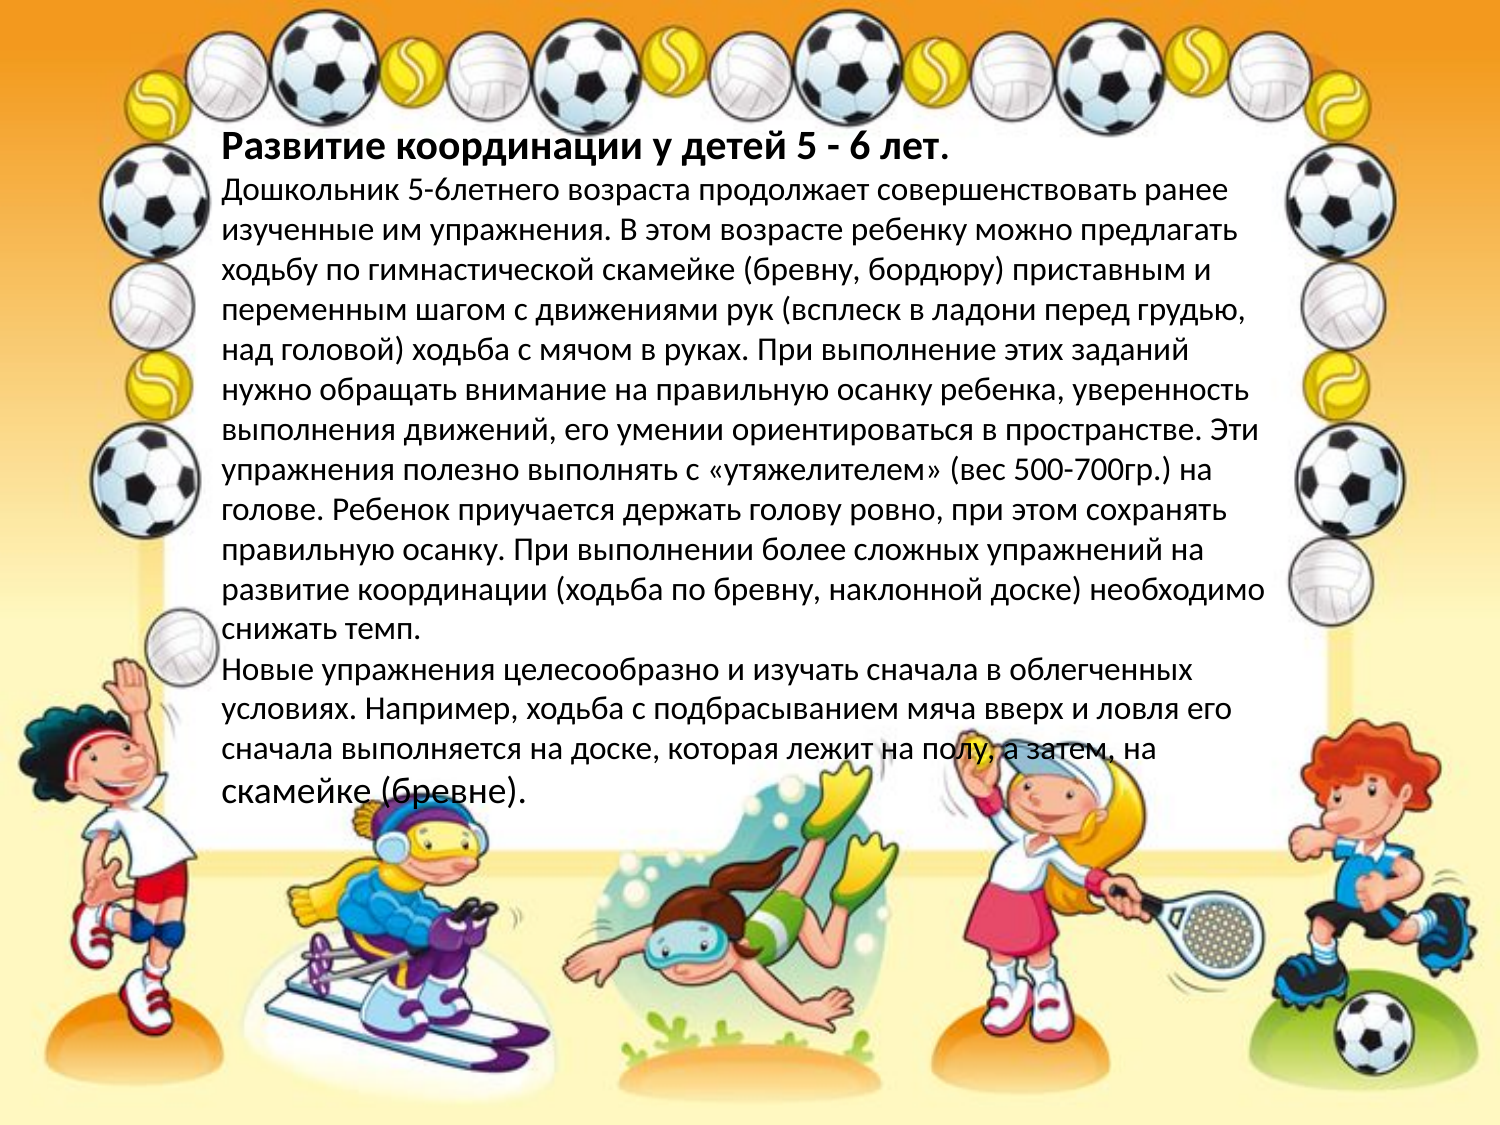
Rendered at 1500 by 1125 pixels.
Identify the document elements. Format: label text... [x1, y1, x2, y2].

picture [0, 0, 1500, 1125]
text_box Развитие координации у детей 5 - 6 лет. Дошкольник 5-6летнего возраста продолжает совершенствовать ранее изученные им упражнения. В этом возрасте ребенку можно предлагать ходьбу по гимнастической скамейке (бревну, бордюру) приставным и переменным шагом с движениями рук (всплеск в ладони перед грудью, над головой) ходьба с мячом в руках. При выполнение этих заданий нужно обращать внимание на правильную осанку ребенка, уверенность выполнения движений, его умении ориентироваться в пространстве. Эти упражнения полезно выполнять с «утяжелителем» (вес 500-700гр.) на голове. Ребенок приучается держать голову ровно, при этом сохранять правильную осанку. При выполнении более сложных упражнений на развитие координации (ходьба по бревну, наклонной доске) необходимо снижать темп. Новые упражнения целесообразно и изучать сначала в облегченных условиях. Например, ходьба с подбрасыванием мяча вверх и ловля его сначала выполняется на доске, которая лежит на полу, а затем, на скамейке (бревне). [206, 110, 1294, 864]
